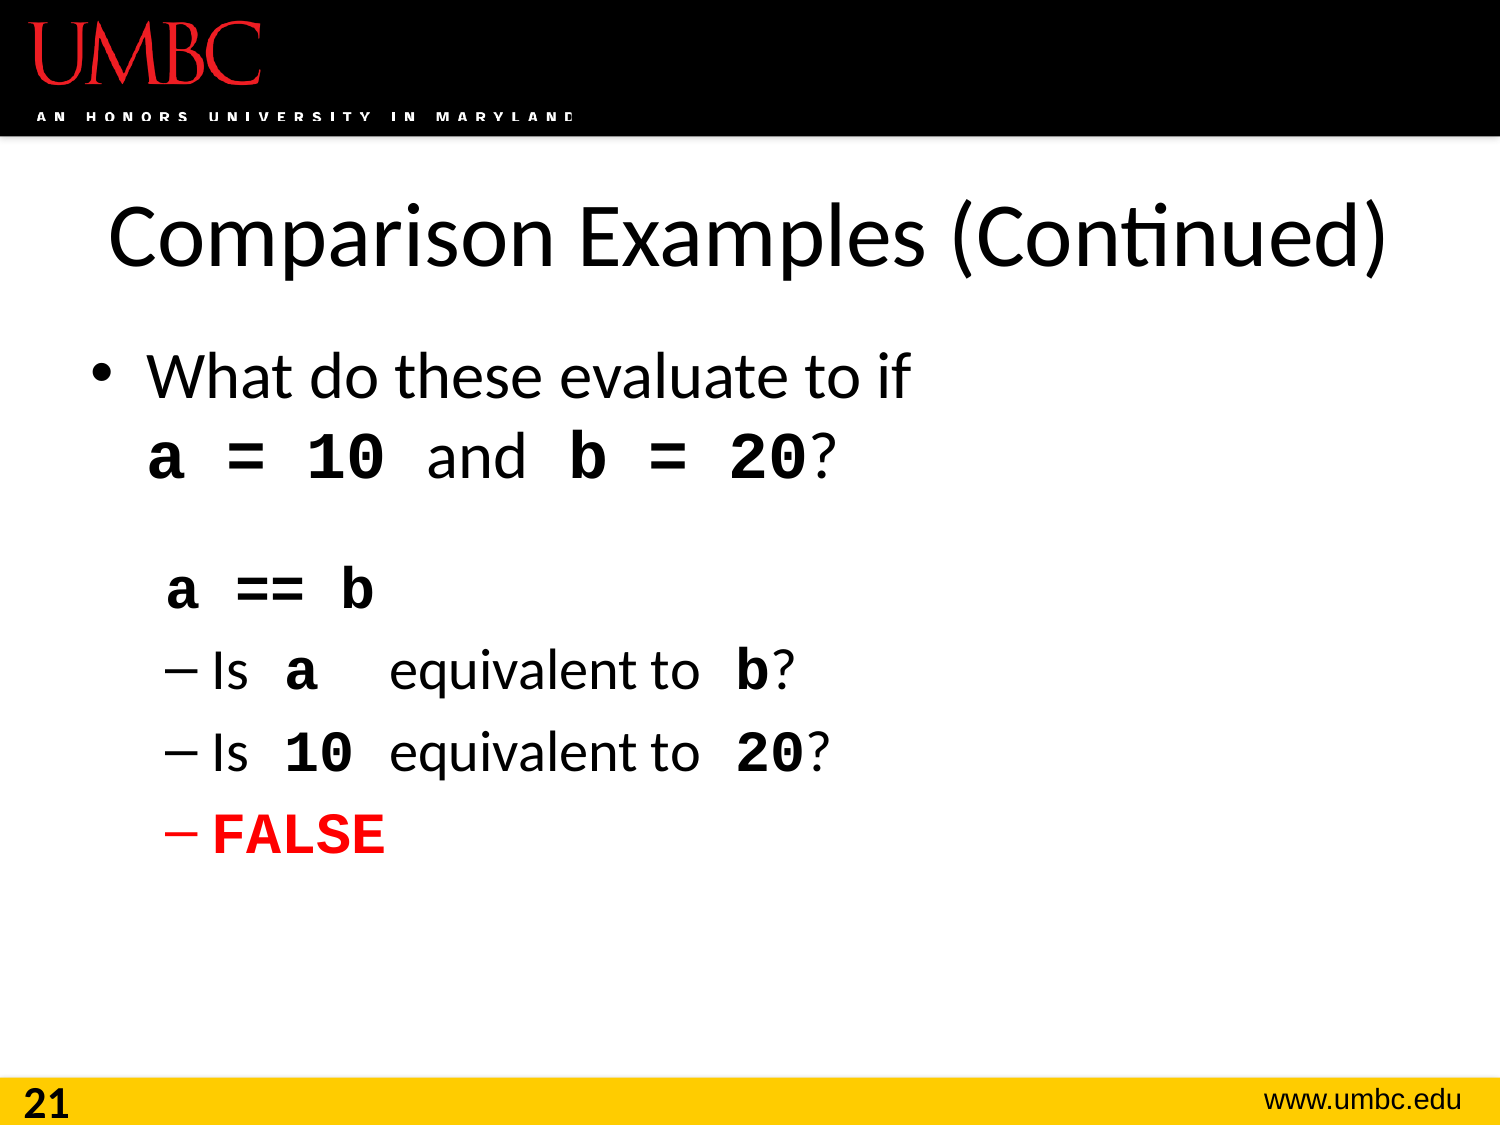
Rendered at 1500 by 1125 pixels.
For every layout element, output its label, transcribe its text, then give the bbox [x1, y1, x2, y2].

title Comparison Examples (Continued) [75, 136, 1425, 324]
list What do these evaluate to if a = 10 and b = 20? a == b Is a equivalent to b? Is 10 equivalent to 20? FALSE [75, 324, 1425, 1066]
slide_number 21 [0, 1065, 94, 1125]
